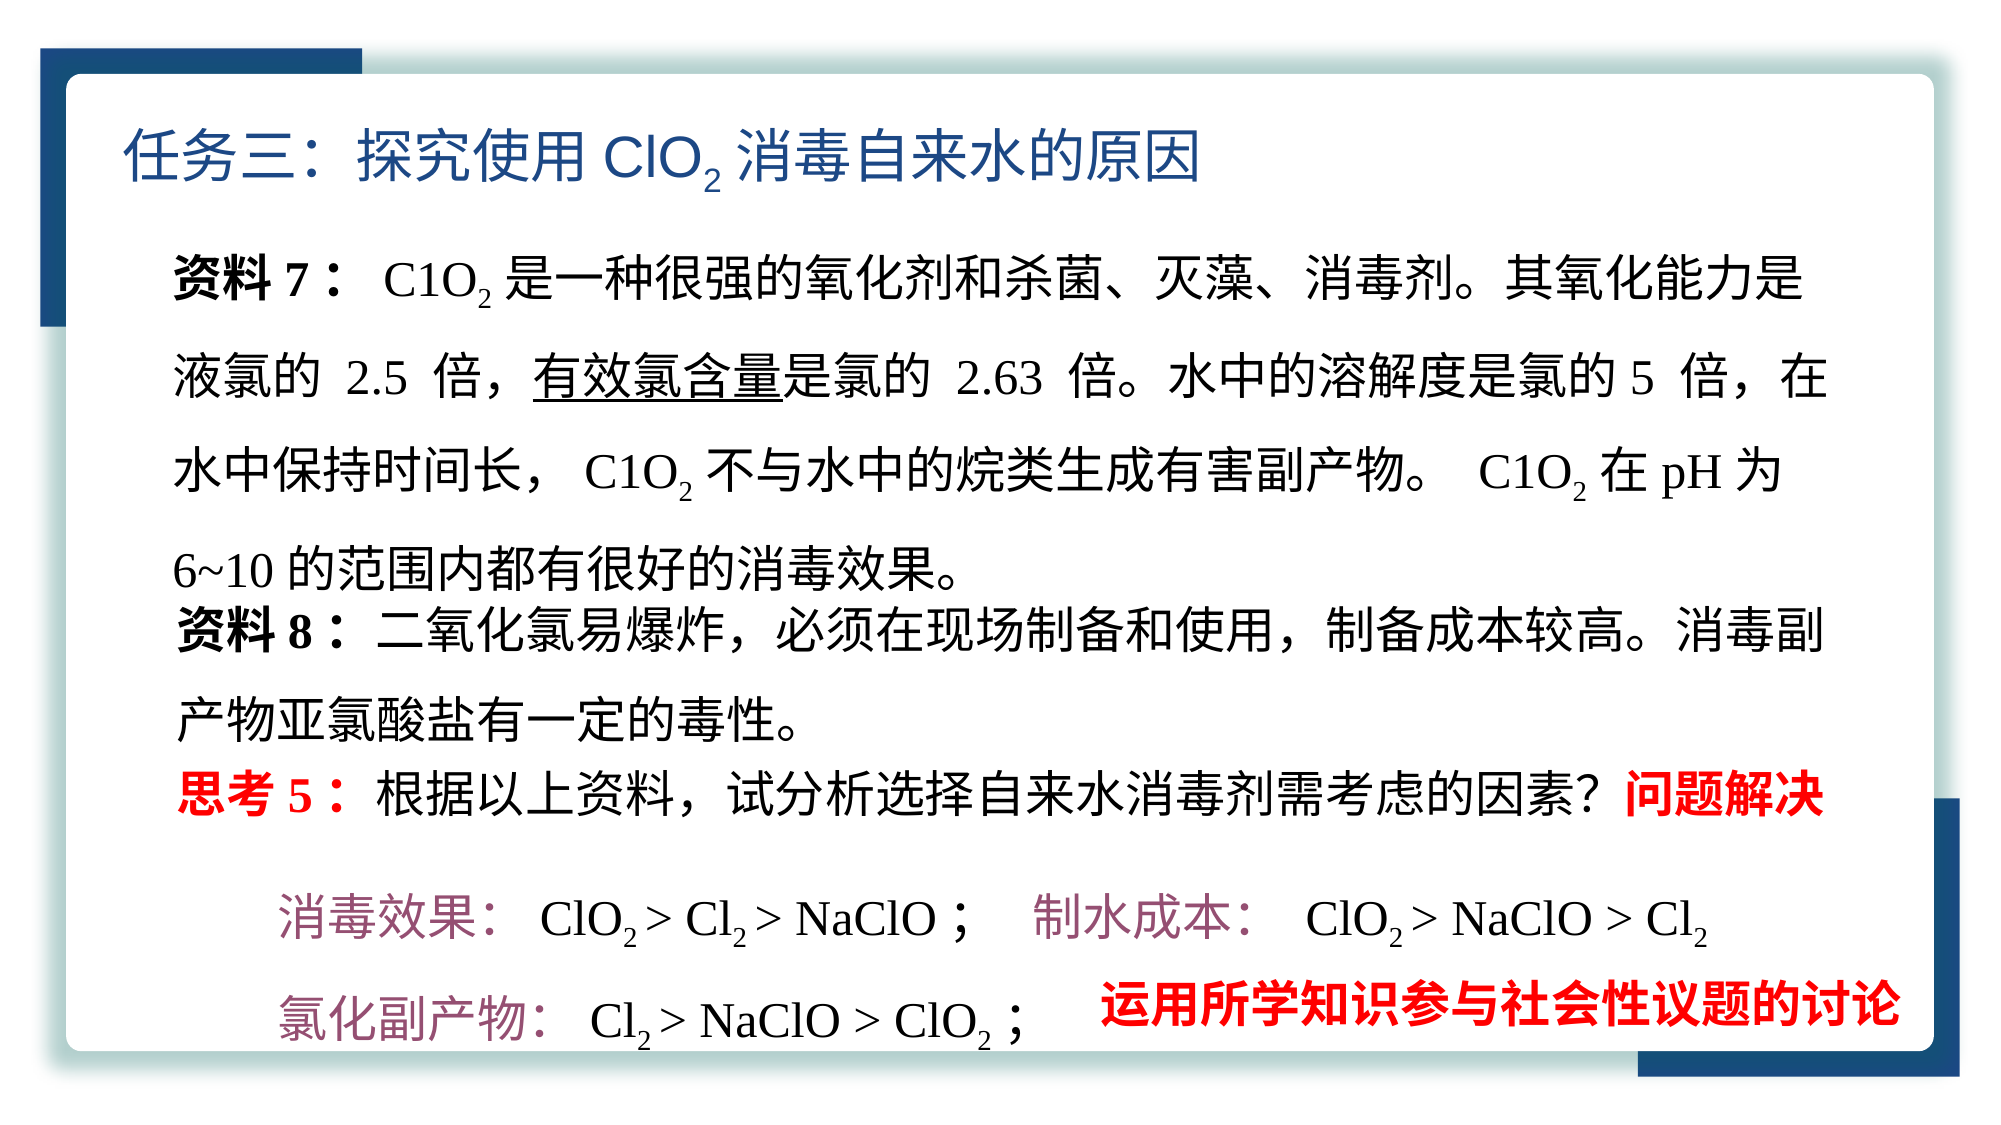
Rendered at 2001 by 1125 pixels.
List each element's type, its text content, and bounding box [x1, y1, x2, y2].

text_box [39, 47, 56, 64]
text_box 问题解决 [1610, 755, 1863, 831]
text_box 运用所学知识参与社会性议题的讨论 [1086, 965, 1991, 1041]
text_box 资料7：C1O2是一种很强的氧化剂和杀菌、灭藻、消毒剂。其氧化能力是液氯的 2.5 倍，有效氯含量是氯的 2.63 倍。水中的溶解度是氯的5 倍，在水中保持时间长，C1O2不与水中的烷类生成有害副产物。 C1O2在pH为6~10的范围内都有很好的消毒效果。 [157, 204, 1863, 605]
text_box 任务三：探究使用ClO2消毒自来水的原因 [108, 111, 1541, 207]
text_box 资料8：二氧化氯易爆炸，必须在现场制备和使用，制备成本较高。消毒副产物亚氯酸盐有一定的毒性。 [161, 561, 1867, 757]
text_box [1945, 1063, 1961, 1078]
text_box 思考5：根据以上资料，试分析选择自来水消毒剂需考虑的因素？ [161, 757, 1610, 831]
text_box [65, 72, 1935, 1053]
text_box 消毒效果：ClO2 > Cl2 > NaClO； 制水成本： ClO2 > NaClO > Cl2 氯化副产物：Cl2 > NaClO > ClO2； [262, 843, 1738, 1045]
